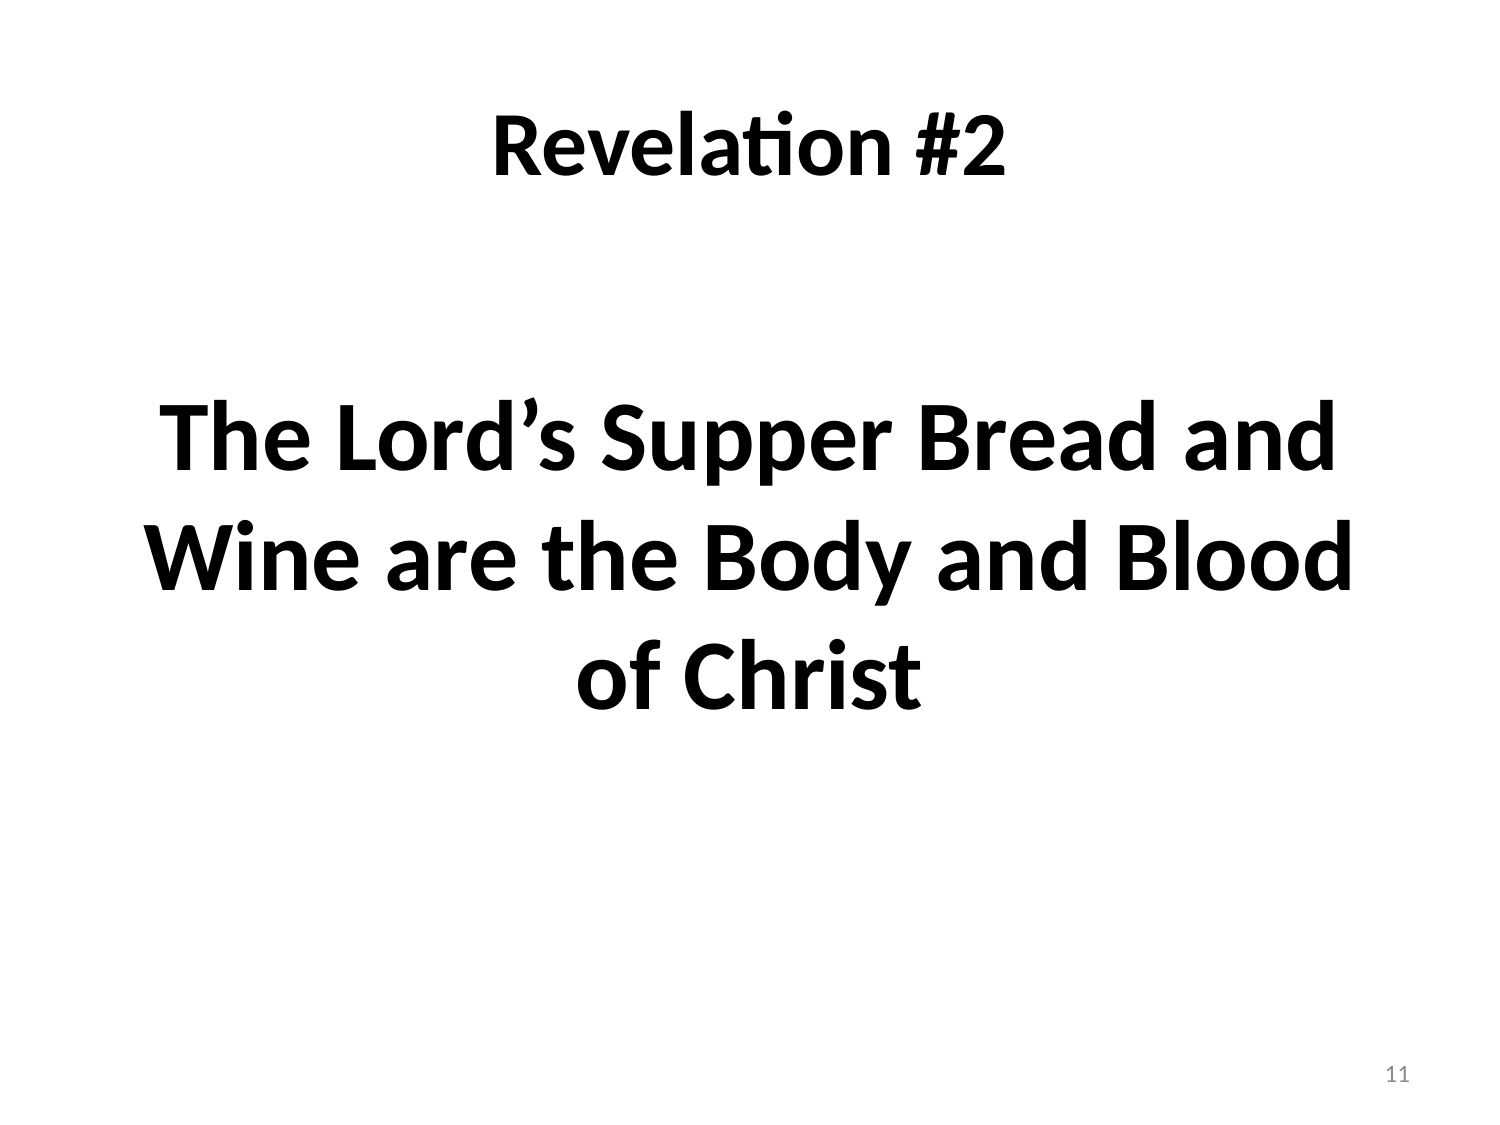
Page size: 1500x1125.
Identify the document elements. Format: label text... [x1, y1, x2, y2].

title Revelation #2 [75, 45, 1425, 233]
slide_number 11 [1074, 1042, 1425, 1103]
list The Lord’s Supper Bread and Wine are the Body and Blood of Christ [75, 262, 1425, 1005]
